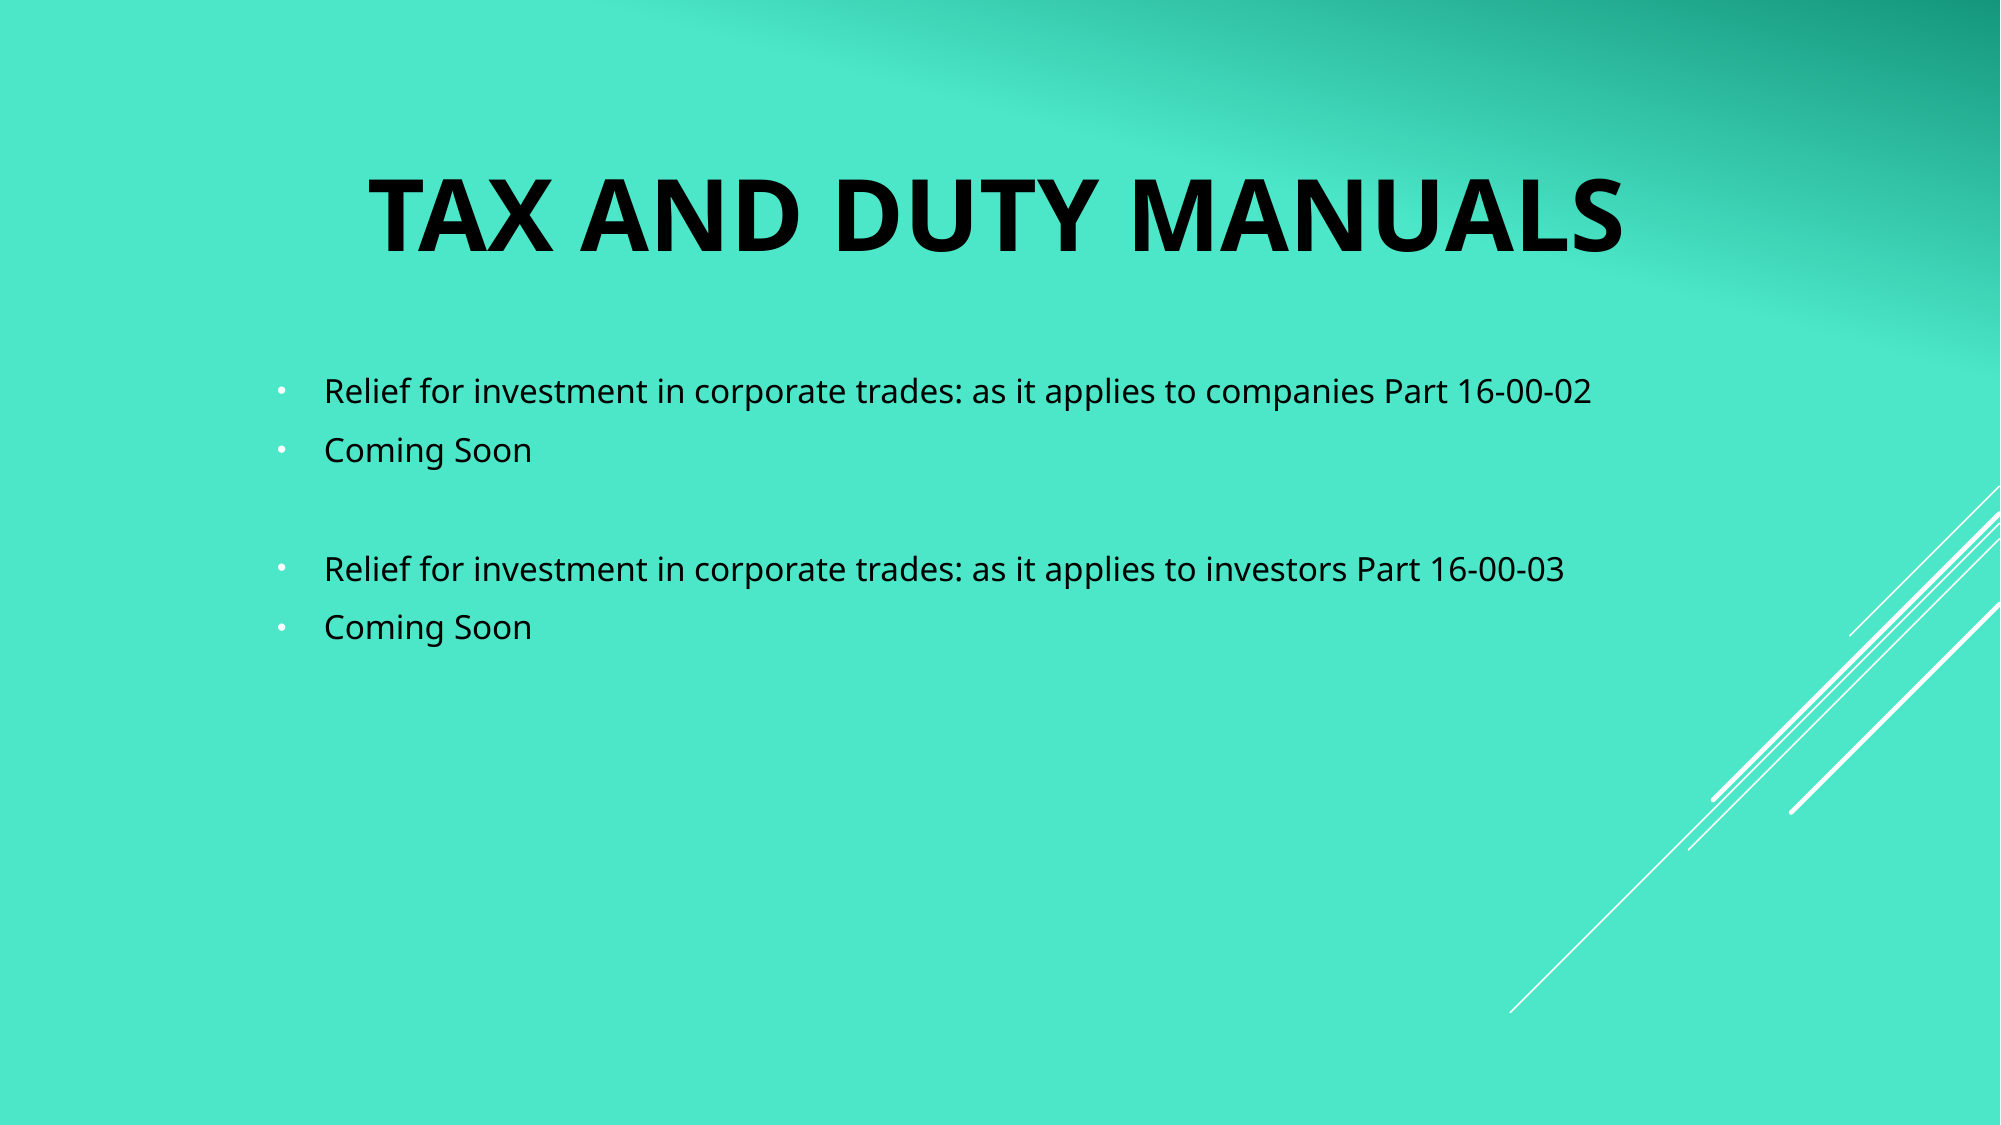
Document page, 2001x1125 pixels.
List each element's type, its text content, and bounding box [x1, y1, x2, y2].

text_box Relief for investment in corporate trades: as it applies to companies Part 16-00-02 Coming Soon Relief for investment in corporate trades: as it applies to investors Part 16-00-03 Coming Soon [112, 304, 1882, 998]
text_box Tax and DUTY MANUALS [112, 112, 1882, 280]
